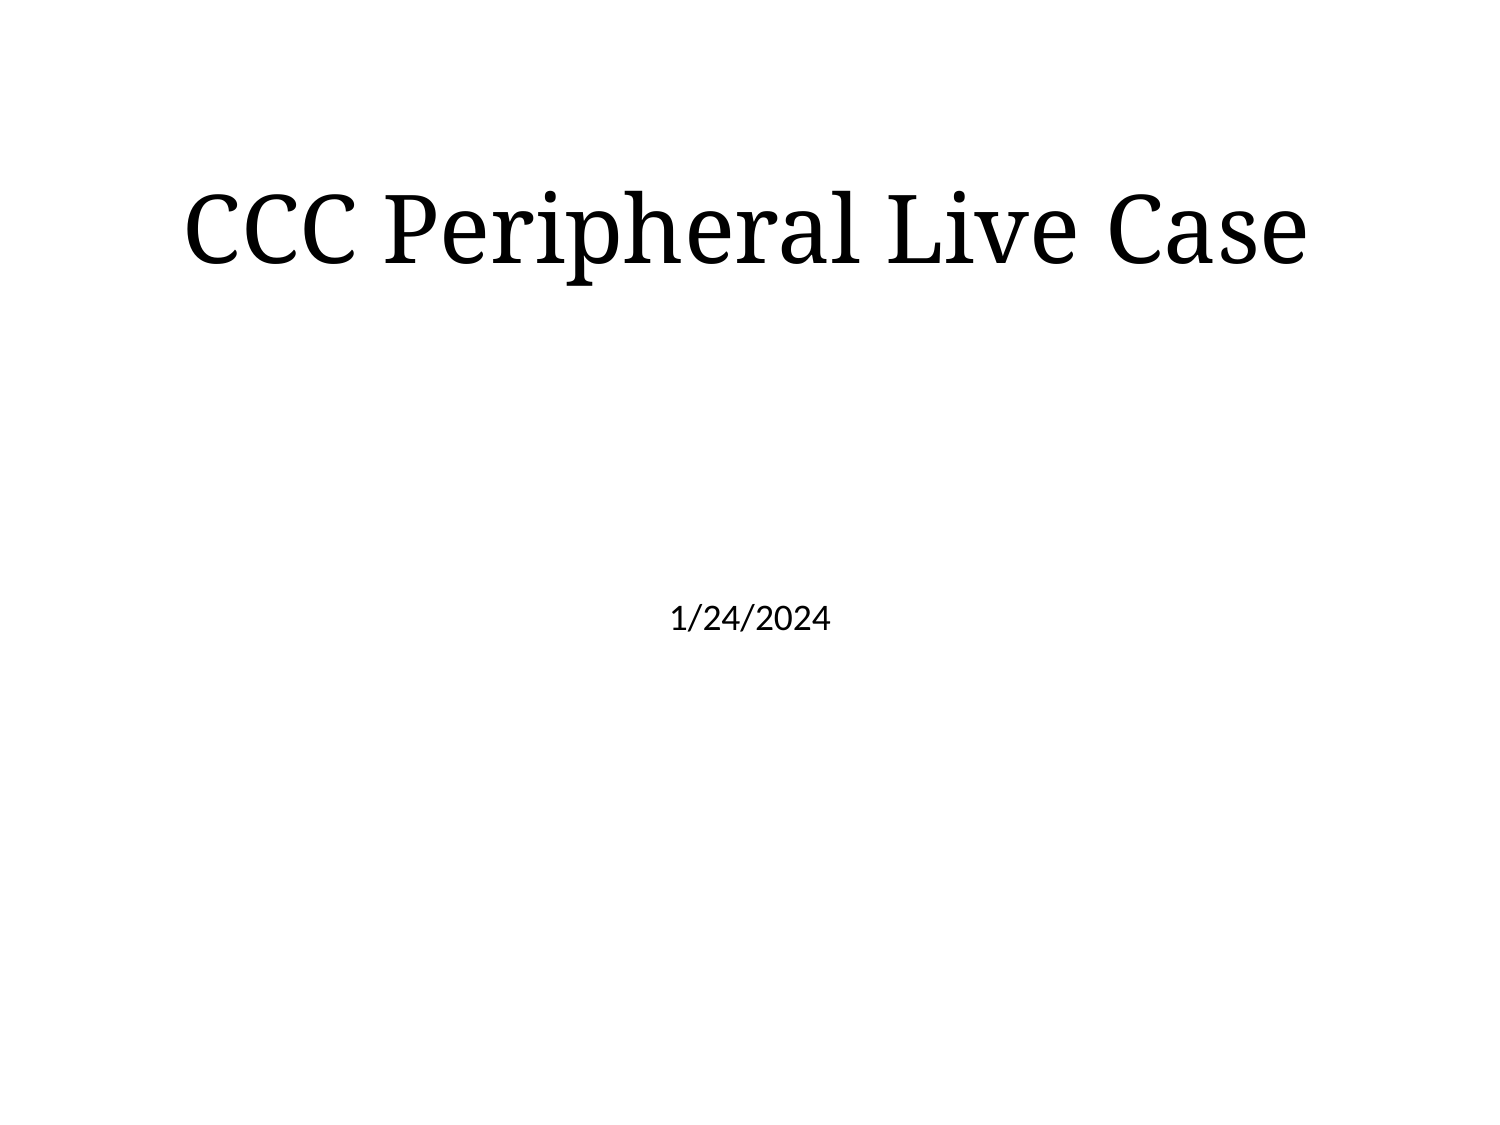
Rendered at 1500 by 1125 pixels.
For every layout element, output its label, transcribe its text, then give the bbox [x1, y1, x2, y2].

title CCC Peripheral Live Case [144, 105, 1375, 378]
subtitle 1/24/2024 [187, 590, 1313, 863]
